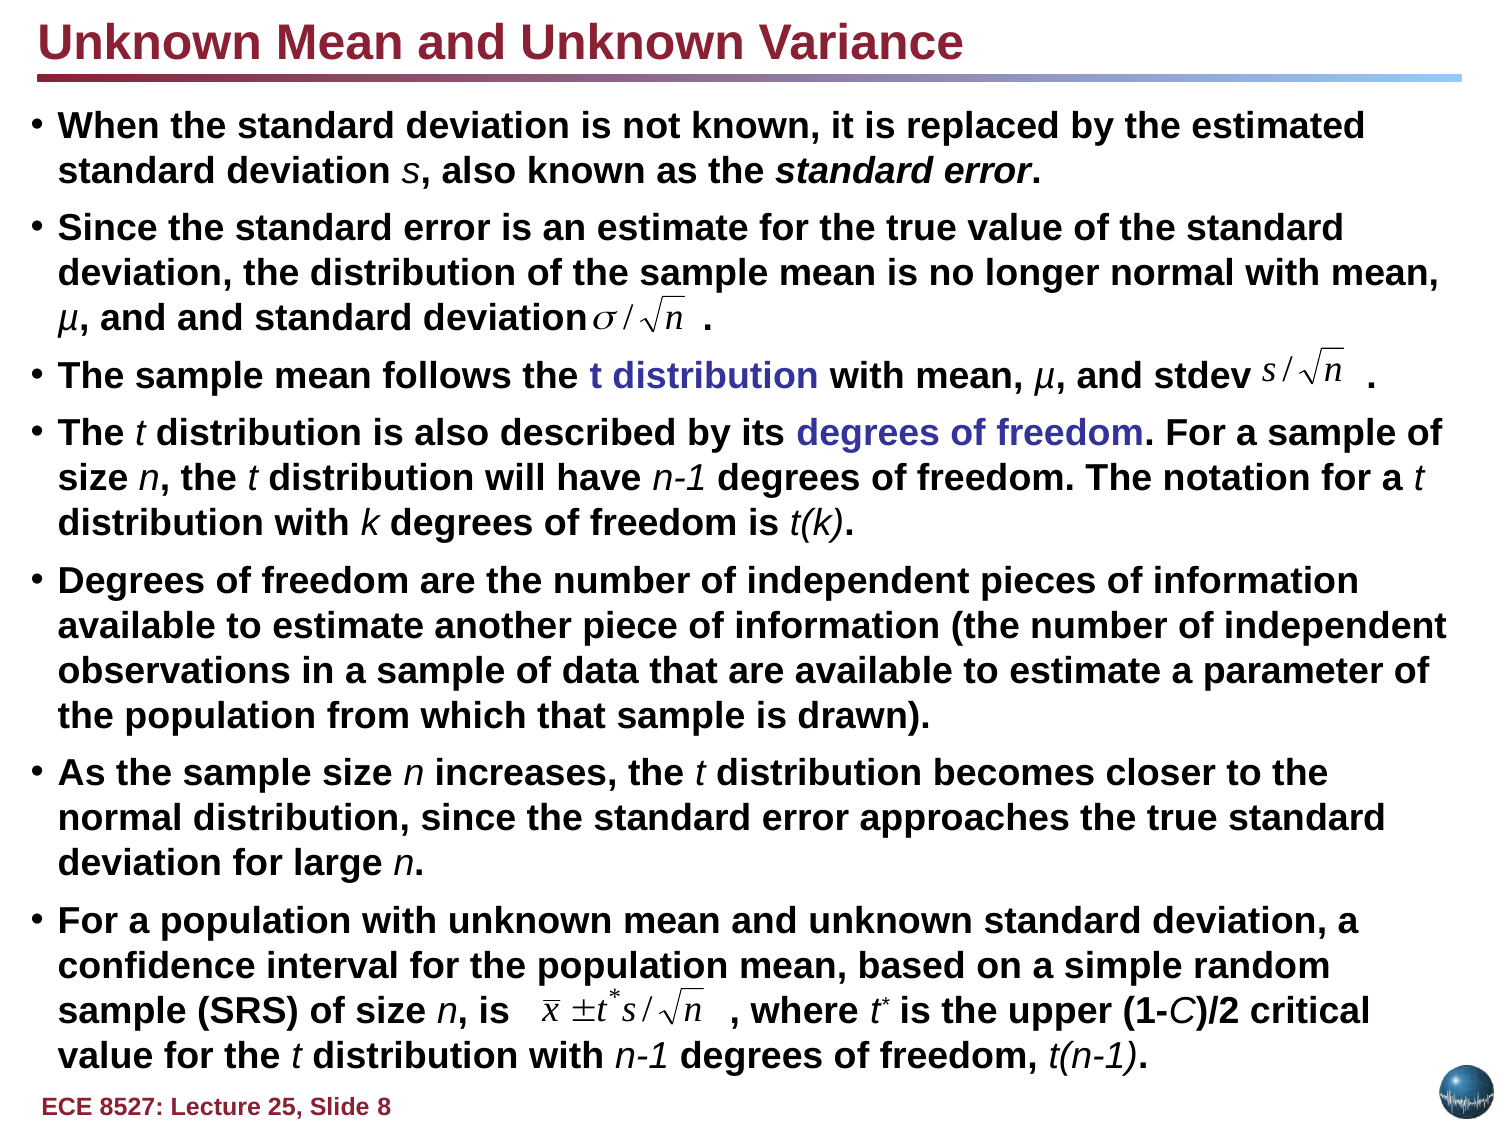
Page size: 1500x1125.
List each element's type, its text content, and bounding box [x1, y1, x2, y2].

picture [1439, 1065, 1494, 1119]
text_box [589, 289, 690, 339]
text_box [536, 979, 708, 1031]
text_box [1257, 341, 1350, 391]
text_box Unknown Mean and Unknown Variance [37, 9, 1425, 70]
text_box When the standard deviation is not known, it is replaced by the estimated standard deviation s, also known as the standard error. Since the standard error is an estimate for the true value of the standard deviation, the distribution of the sample mean is no longer normal with mean, µ, and and standard deviation . The sample mean follows the t distribution with mean, µ, and stdev . The t distribution is also described by its degrees of freedom. For a sample of size n, the t distribution will have n-1 degrees of freedom. The notation for a t distribution with k degrees of freedom is t(k). Degrees of freedom are the number of independent pieces of information available to estimate another piece of information (the number of independent observations in a sample of data that are available to estimate a parameter of the population from which that sample is drawn). As the sample size n increases, the t distribution becomes closer to the normal distribution, since the standard error approaches the true standard deviation for large n. For a population with unknown mean and unknown standard deviation, a confidence interval for the population mean, based on a simple random sample (SRS) of size n, is , where t* is the upper (1-C)/2 critical value for the t distribution with n-1 degrees of freedom, t(n-1). [30, 100, 1462, 1076]
